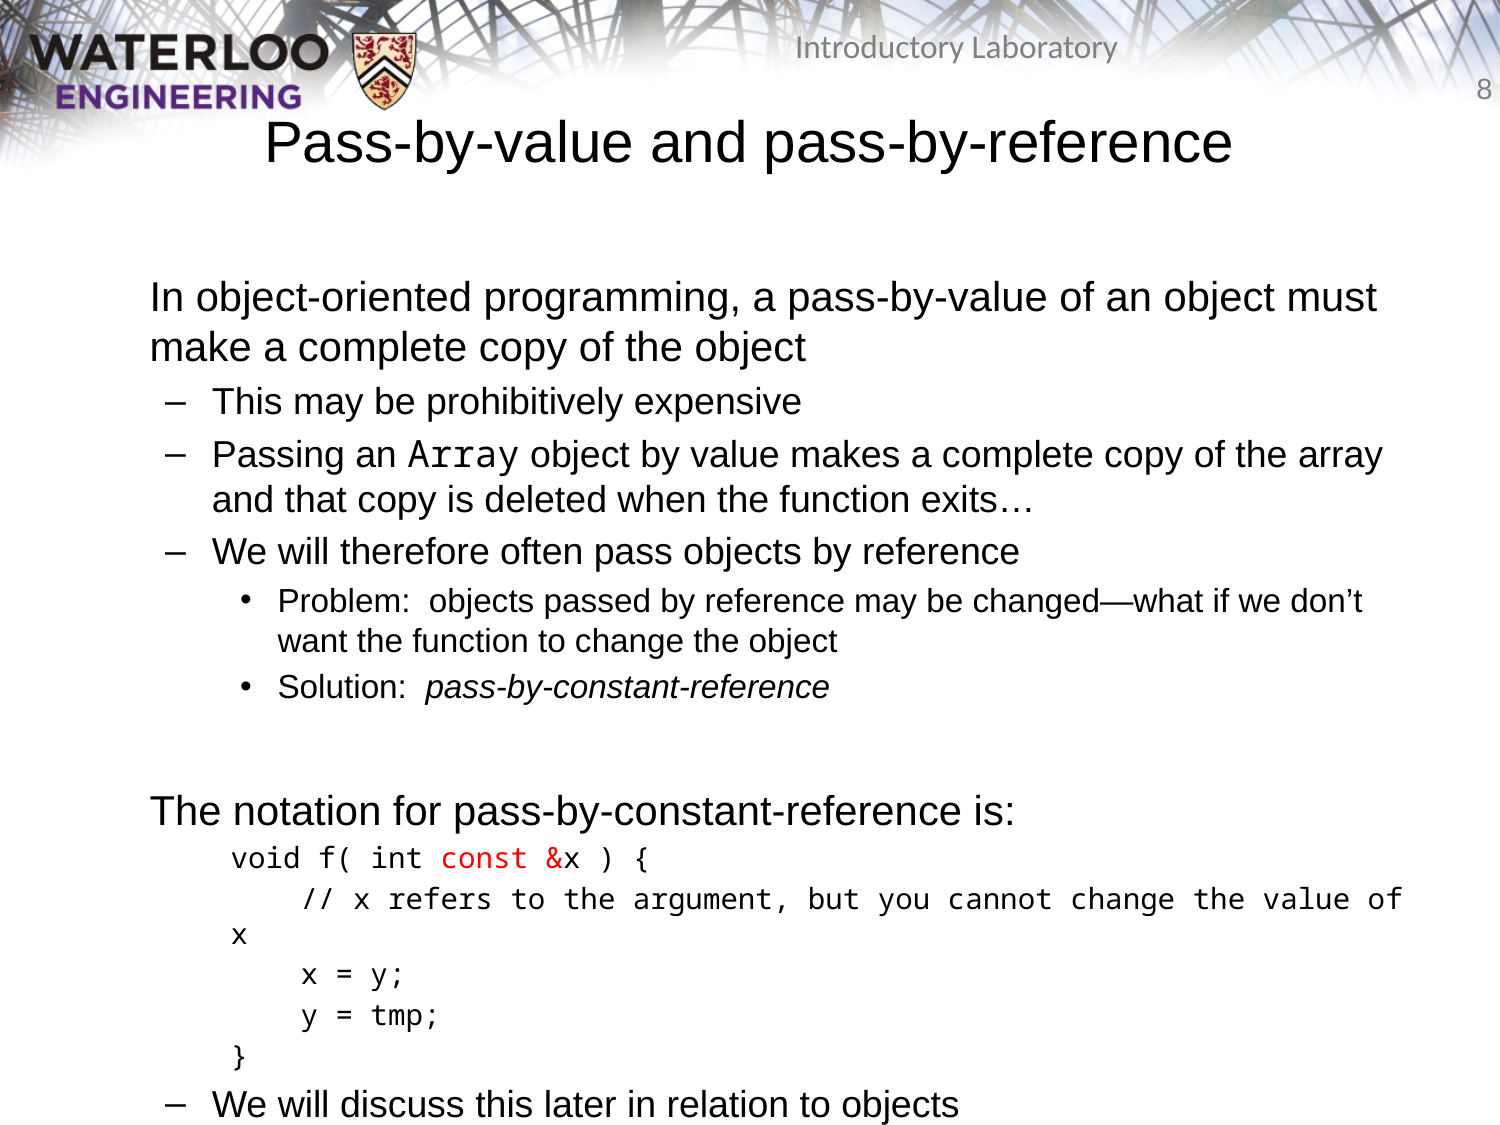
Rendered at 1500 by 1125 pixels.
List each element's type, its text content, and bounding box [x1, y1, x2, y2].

title Pass-by-value and pass-by-reference [74, 44, 1426, 233]
picture [0, 0, 1500, 1125]
list In object-oriented programming, a pass-by-value of an object must make a complete copy of the object This may be prohibitively expensive Passing an Array object by value makes a complete copy of the array and that copy is deleted when the function exits… We will therefore often pass objects by reference Problem: objects passed by reference may be changed—what if we don’t want the function to change the object Solution: pass-by-constant-reference The notation for pass-by-constant-reference is: void f( int const &x ) { // x refers to the argument, but you cannot change the value of x x = y; y = tmp; } We will discuss this later in relation to objects [74, 262, 1426, 1006]
